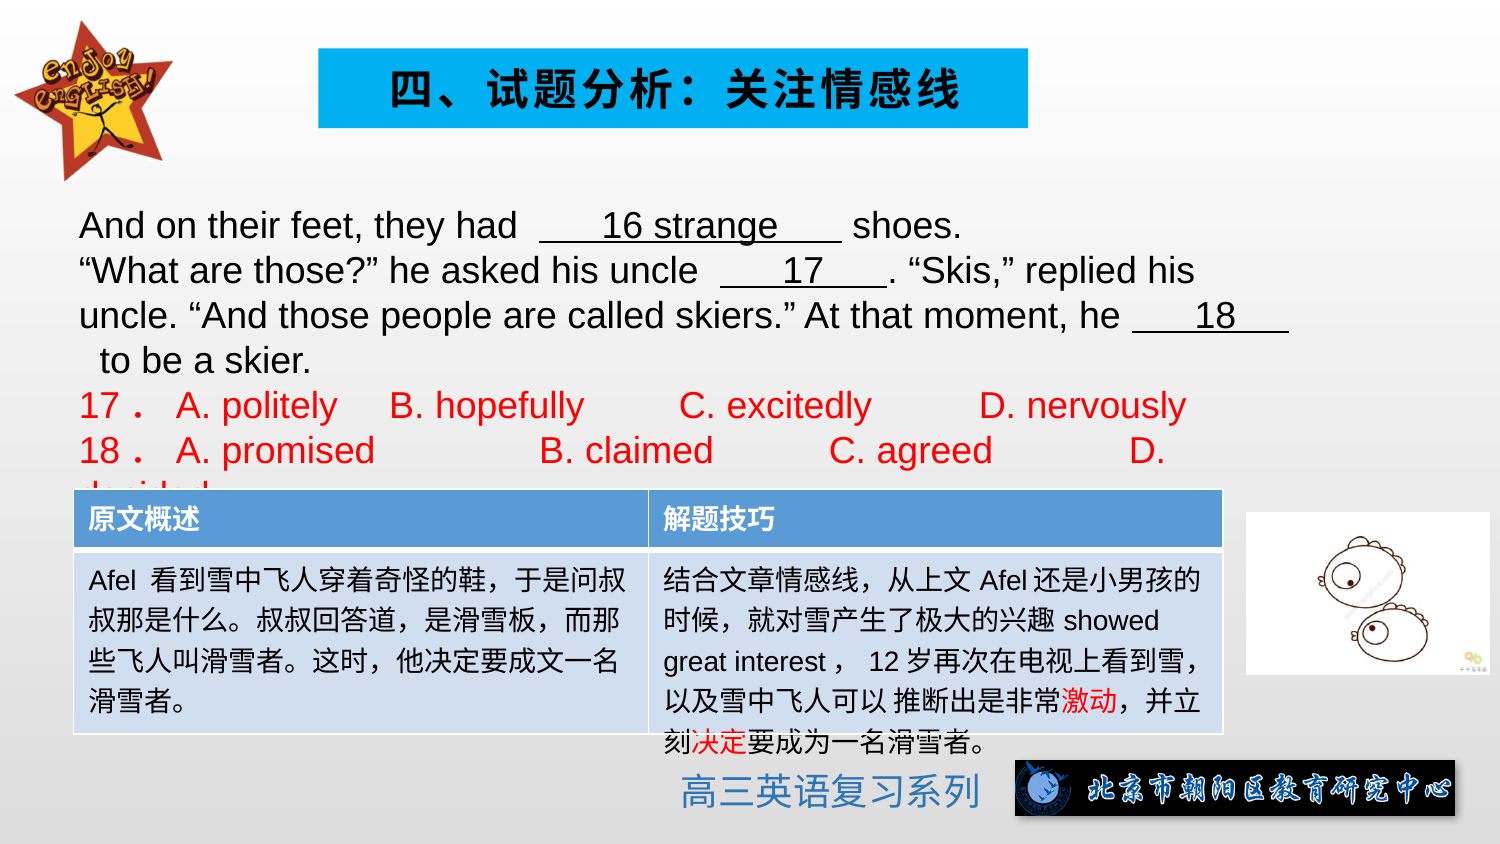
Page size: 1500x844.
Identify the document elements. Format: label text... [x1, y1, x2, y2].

table_header 原文概述 [74, 490, 648, 547]
table_cell 结合文章情感线，从上文Afel还是小男孩的时候，就对雪产生了极大的兴趣showed great interest，12岁再次在电视上看到雪，以及雪中飞人可以 推断出是非常激动，并立刻决定要成为一名滑雪者。 [649, 553, 1222, 733]
text_box And on their feet, they had 16 strange shoes. “What are those?” he asked his uncle 17 . “Skis,” replied his uncle. “And those people are called skiers.” At that moment, he 18 to be a skier. 17．A. politely B. hopefully C. excitedly D. nervously 18．A. promised B. claimed C. agreed D. decided [64, 193, 1305, 569]
table_header 解题技巧 [649, 490, 1222, 547]
picture [1246, 512, 1490, 675]
picture [2, 4, 192, 187]
title 四、试题分析：关注情感线 [318, 48, 1029, 129]
picture [1015, 760, 1455, 816]
text_box 高三英语复习系列 [665, 760, 1001, 821]
table_cell Afel 看到雪中飞人穿着奇怪的鞋，于是问叔叔那是什么。叔叔回答道，是滑雪板，而那些飞人叫滑雪者。这时，他决定要成文一名滑雪者。 [74, 553, 648, 733]
